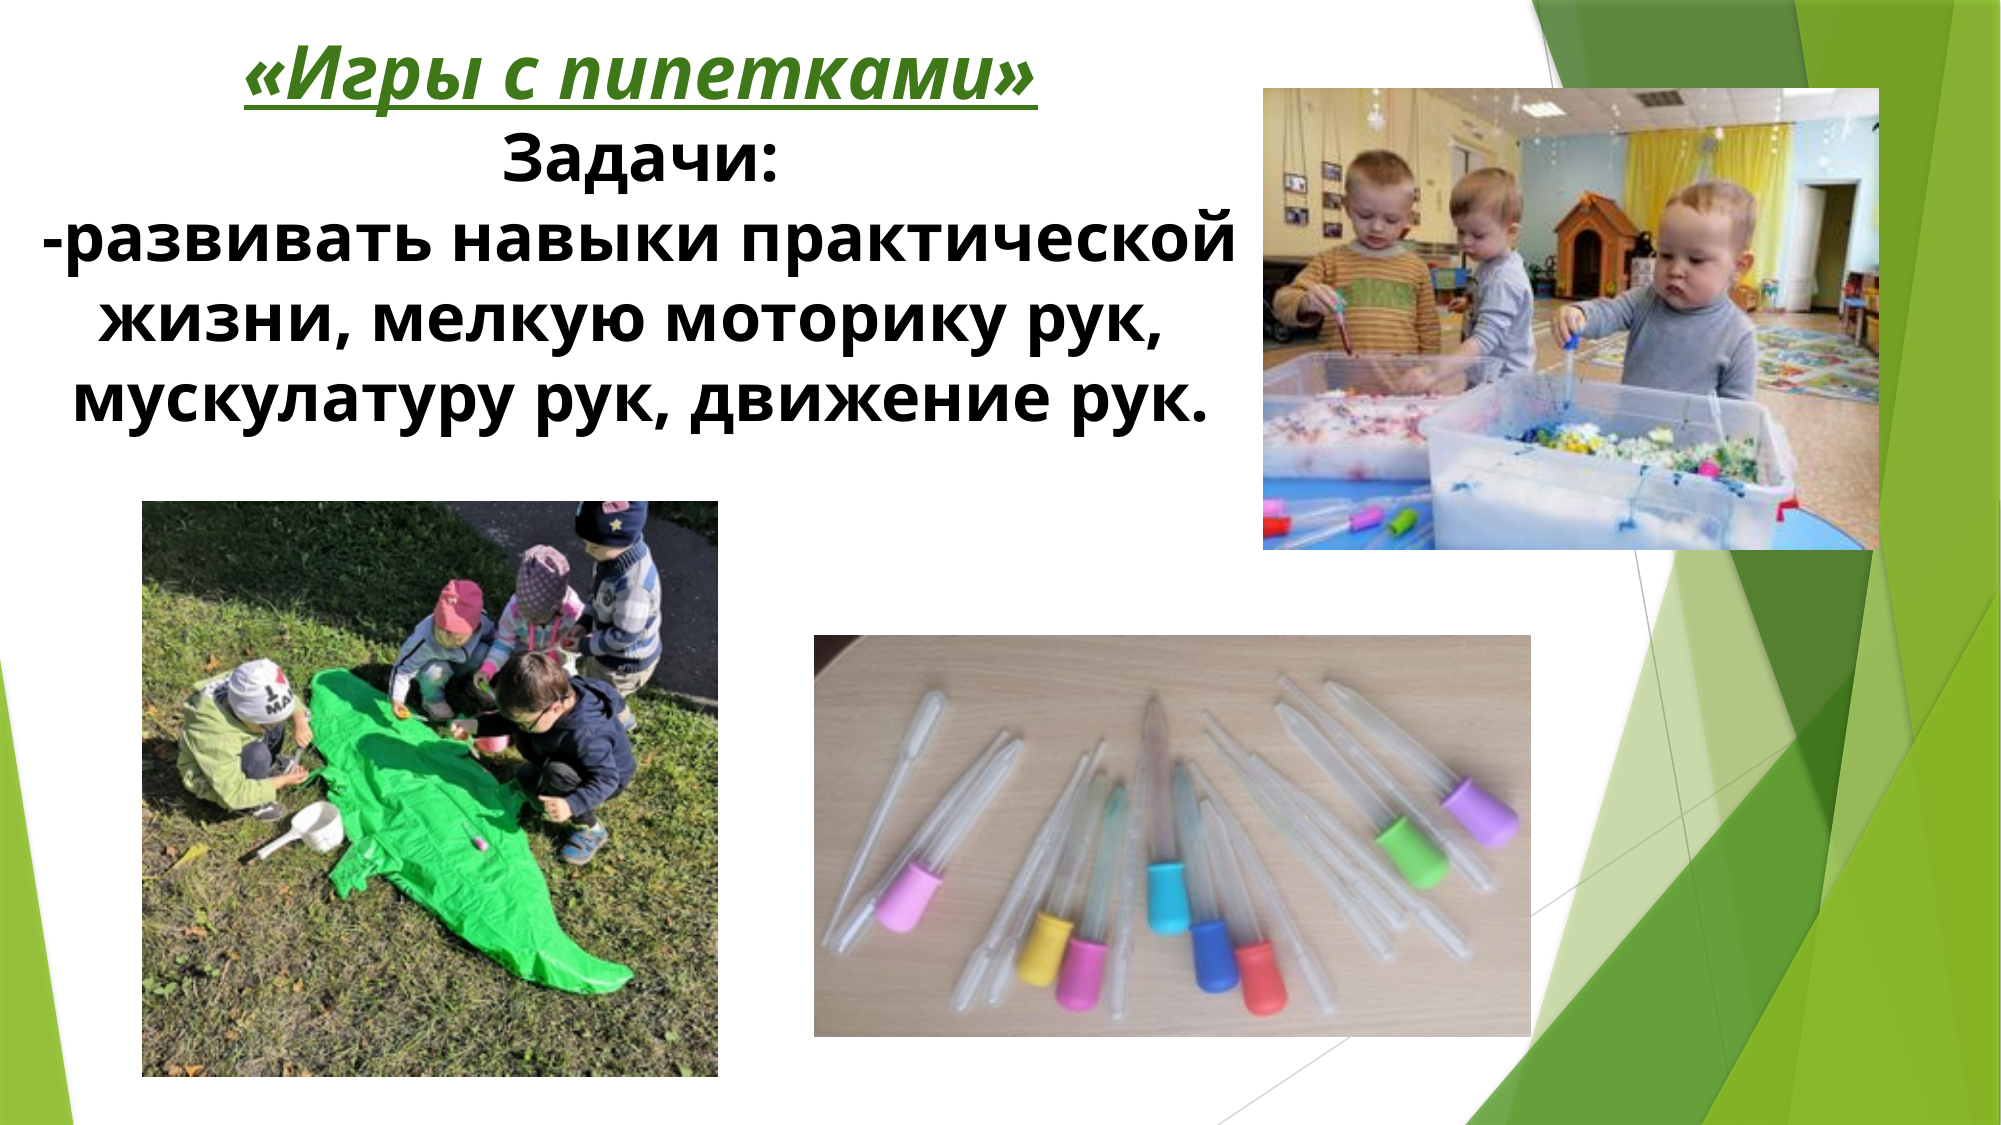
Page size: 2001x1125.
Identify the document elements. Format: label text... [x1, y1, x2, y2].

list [813, 635, 1531, 1037]
title «Игры с пипетками» Задачи: -развивать навыки практической жизни, мелкую моторику рук, мускулатуру рук, движение рук. [21, 16, 1260, 489]
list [142, 501, 719, 1078]
picture [1262, 87, 1879, 551]
